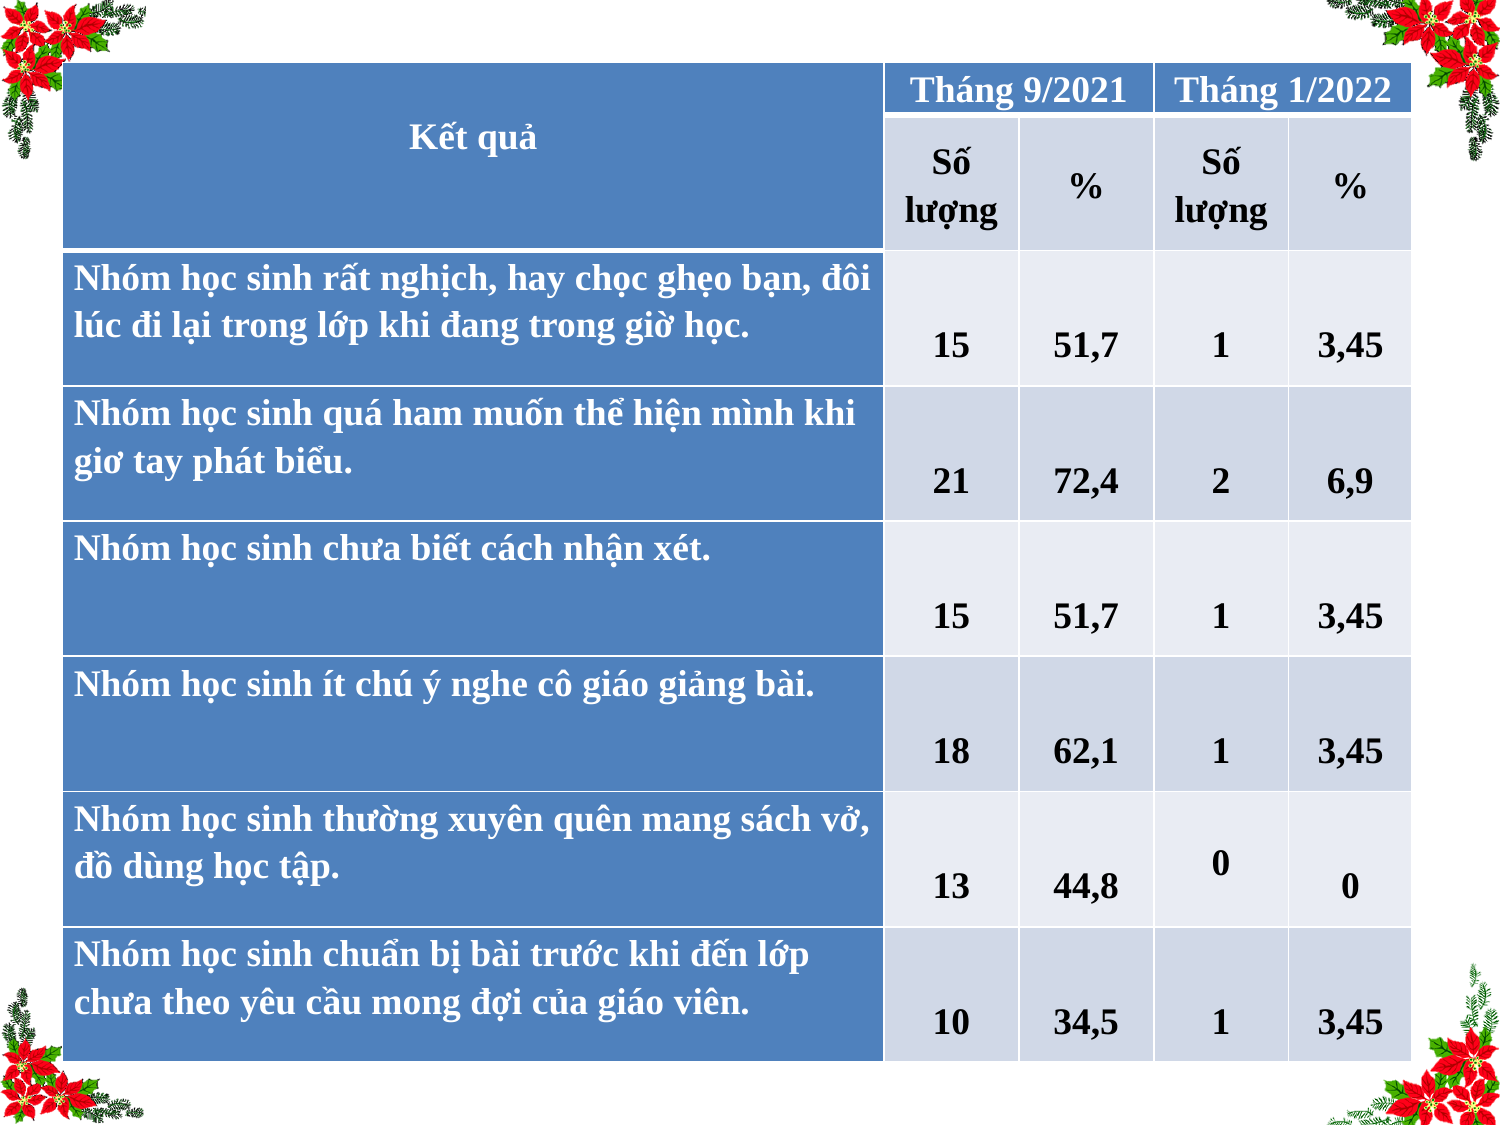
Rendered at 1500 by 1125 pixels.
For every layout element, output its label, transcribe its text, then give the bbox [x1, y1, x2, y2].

table_cell 6,9 [1289, 387, 1411, 520]
picture [1326, 0, 1500, 165]
table_cell 3,45 [1289, 928, 1411, 1061]
table_cell 18 [885, 657, 1018, 791]
table_cell 0 [1155, 792, 1288, 926]
table_cell 51,7 [1020, 251, 1153, 385]
table_cell 34,5 [1020, 928, 1153, 1061]
picture [0, 0, 146, 162]
table_cell % [1289, 118, 1411, 250]
table_cell 15 [885, 251, 1018, 385]
table_cell Số lượng [1155, 118, 1288, 250]
table_cell 15 [885, 522, 1018, 655]
table_cell Nhóm học sinh rất nghịch, hay chọc ghẹo bạn, đôi lúc đi lại trong lớp khi đang trong giờ học. [63, 253, 883, 385]
table_cell 51,7 [1020, 522, 1153, 655]
table_cell 10 [885, 928, 1018, 1061]
table_cell 1 [1155, 251, 1288, 385]
table_cell 3,45 [1289, 657, 1411, 791]
table_cell 3,45 [1289, 522, 1411, 655]
table_cell Nhóm học sinh ít chú ý nghe cô giáo giảng bài. [63, 657, 883, 791]
table_cell 1 [1155, 522, 1288, 655]
table_cell 0 [1289, 792, 1411, 926]
table_cell Số lượng [885, 118, 1018, 250]
table_cell % [1020, 118, 1153, 250]
table_header Tháng 9/2021 [885, 63, 1153, 112]
table_cell 21 [885, 387, 1018, 520]
table_header Tháng 1/2022 [1155, 63, 1321, 112]
table_cell 2 [1155, 387, 1288, 520]
picture [0, 987, 146, 1125]
table_header Kết quả [63, 63, 883, 248]
table_cell 1 [1155, 928, 1288, 1061]
table_cell 62,1 [1020, 657, 1153, 791]
table_cell Nhóm học sinh quá ham muốn thể hiện mình khi giơ tay phát biểu. [63, 387, 883, 520]
table_cell Nhóm học sinh chưa biết cách nhận xét. [63, 522, 883, 655]
table_cell 1 [1155, 657, 1288, 791]
table_cell 3,45 [1289, 251, 1411, 385]
table_cell 13 [885, 792, 1018, 926]
table_cell 72,4 [1020, 387, 1153, 520]
picture [1326, 962, 1500, 1125]
table_cell 44,8 [1020, 792, 1153, 926]
table_cell Nhóm học sinh thường xuyên quên mang sách vở, đồ dùng học tập. [63, 792, 883, 926]
table_cell Nhóm học sinh chuẩn bị bài trước khi đến lớp chưa theo yêu cầu mong đợi của giáo viên. [63, 928, 883, 1061]
